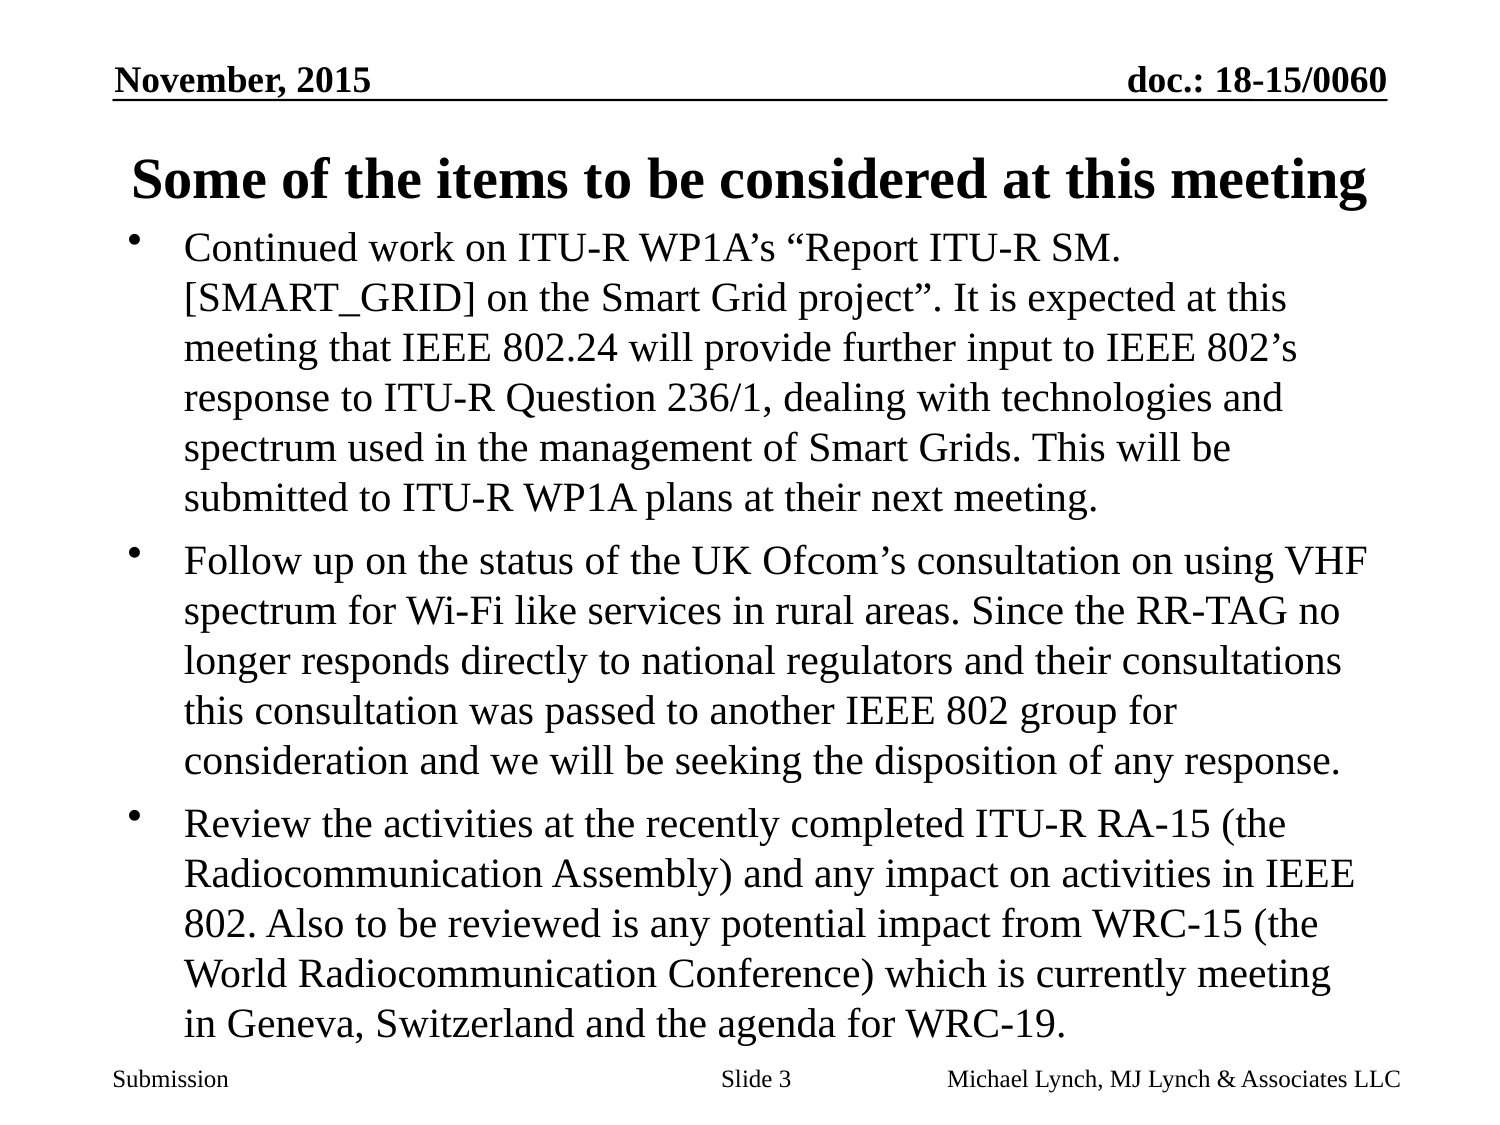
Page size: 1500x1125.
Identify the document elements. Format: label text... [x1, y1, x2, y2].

title Some of the items to be considered at this meeting [112, 99, 1388, 212]
slide_number Slide 3 [712, 1061, 800, 1093]
list Continued work on ITU-R WP1A’s “Report ITU-R SM.[SMART_GRID] on the Smart Grid project”. It is expected at this meeting that IEEE 802.24 will provide further input to IEEE 802’s response to ITU-R Question 236/1, dealing with technologies and spectrum used in the management of Smart Grids. This will be submitted to ITU-R WP1A plans at their next meeting. Follow up on the status of the UK Ofcom’s consultation on using VHF spectrum for Wi-Fi like services in rural areas. Since the RR-TAG no longer responds directly to national regulators and their consultations this consultation was passed to another IEEE 802 group for consideration and we will be seeking the disposition of any response. Review the activities at the recently completed ITU-R RA-15 (the Radiocommunication Assembly) and any impact on activities in IEEE 802. Also to be reviewed is any potential impact from WRC-15 (the World Radiocommunication Conference) which is currently meeting in Geneva, Switzerland and the agenda for WRC-19. [112, 212, 1388, 1038]
footer Michael Lynch, MJ Lynch & Associates LLC [941, 1061, 1402, 1093]
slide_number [114, 54, 375, 99]
